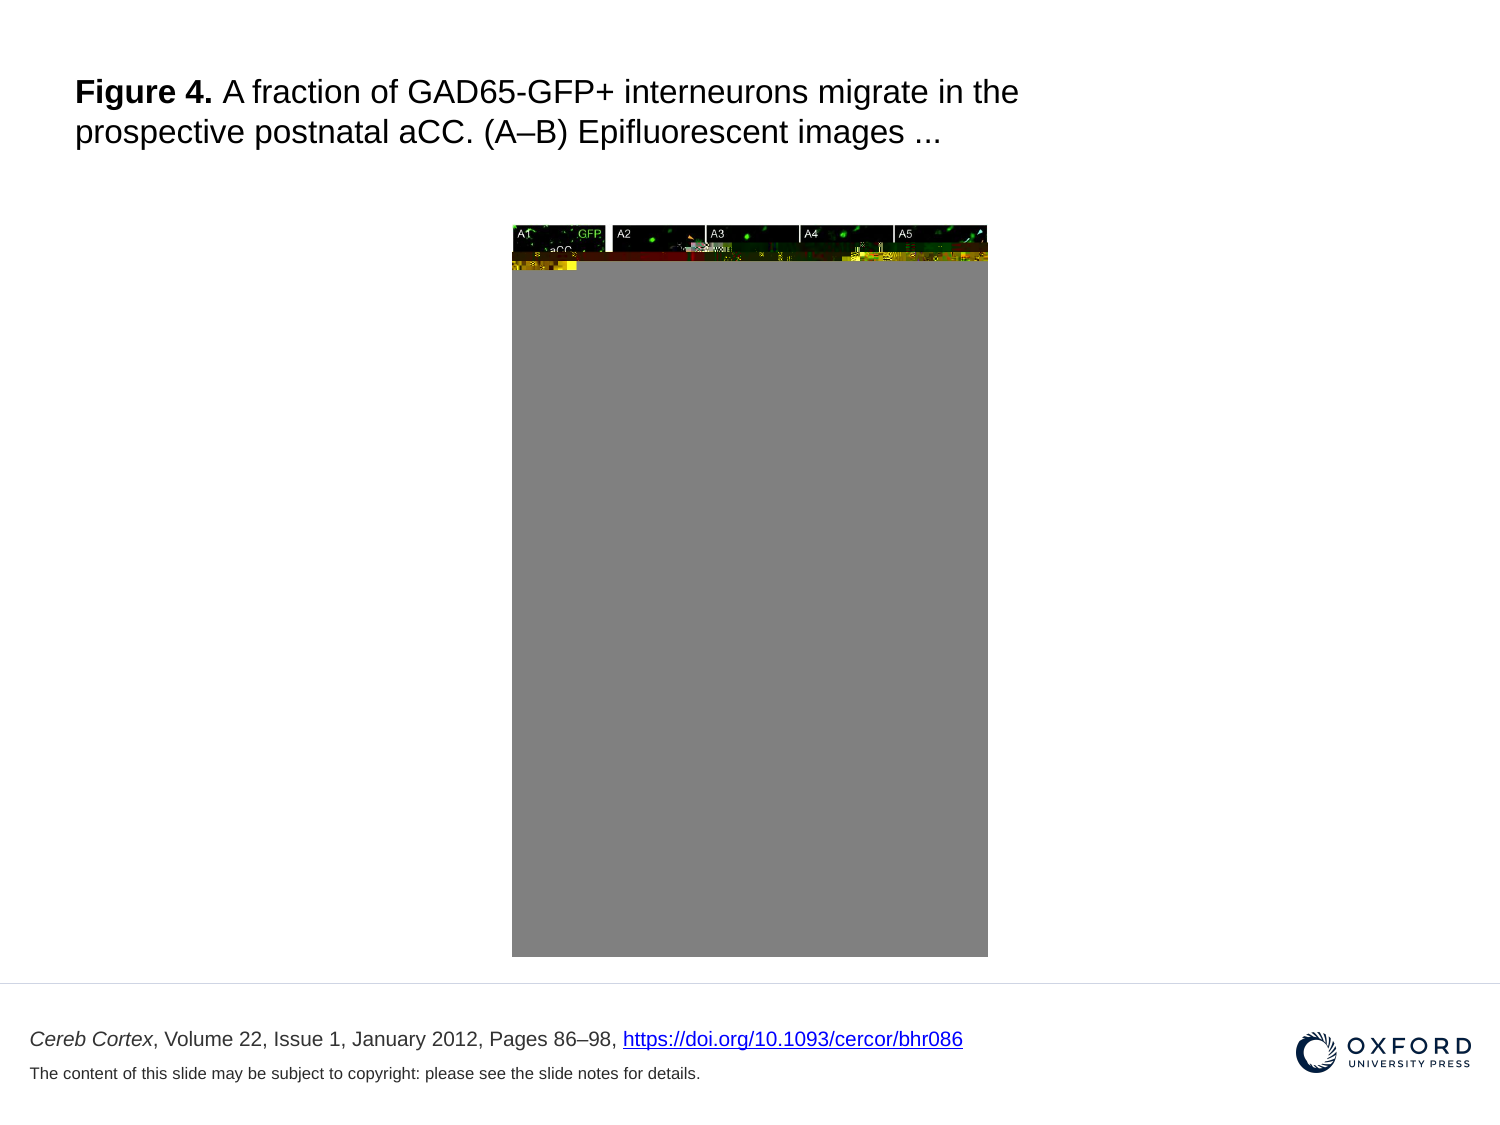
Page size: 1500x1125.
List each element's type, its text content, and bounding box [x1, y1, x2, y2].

picture [1296, 1032, 1471, 1073]
title Figure 4. A fraction of GAD65-GFP+ interneurons migrate in the prospective postnatal aCC. (A–B) Epifluorescent images ... [75, 69, 1078, 171]
picture [512, 224, 988, 957]
footer Cereb Cortex, Volume 22, Issue 1, January 2012, Pages 86–98, https://doi.org/10.1093/cercor/bhr086 The content of this slide may be subject to copyright: please see the slide notes for details. [0, 983, 1260, 1125]
